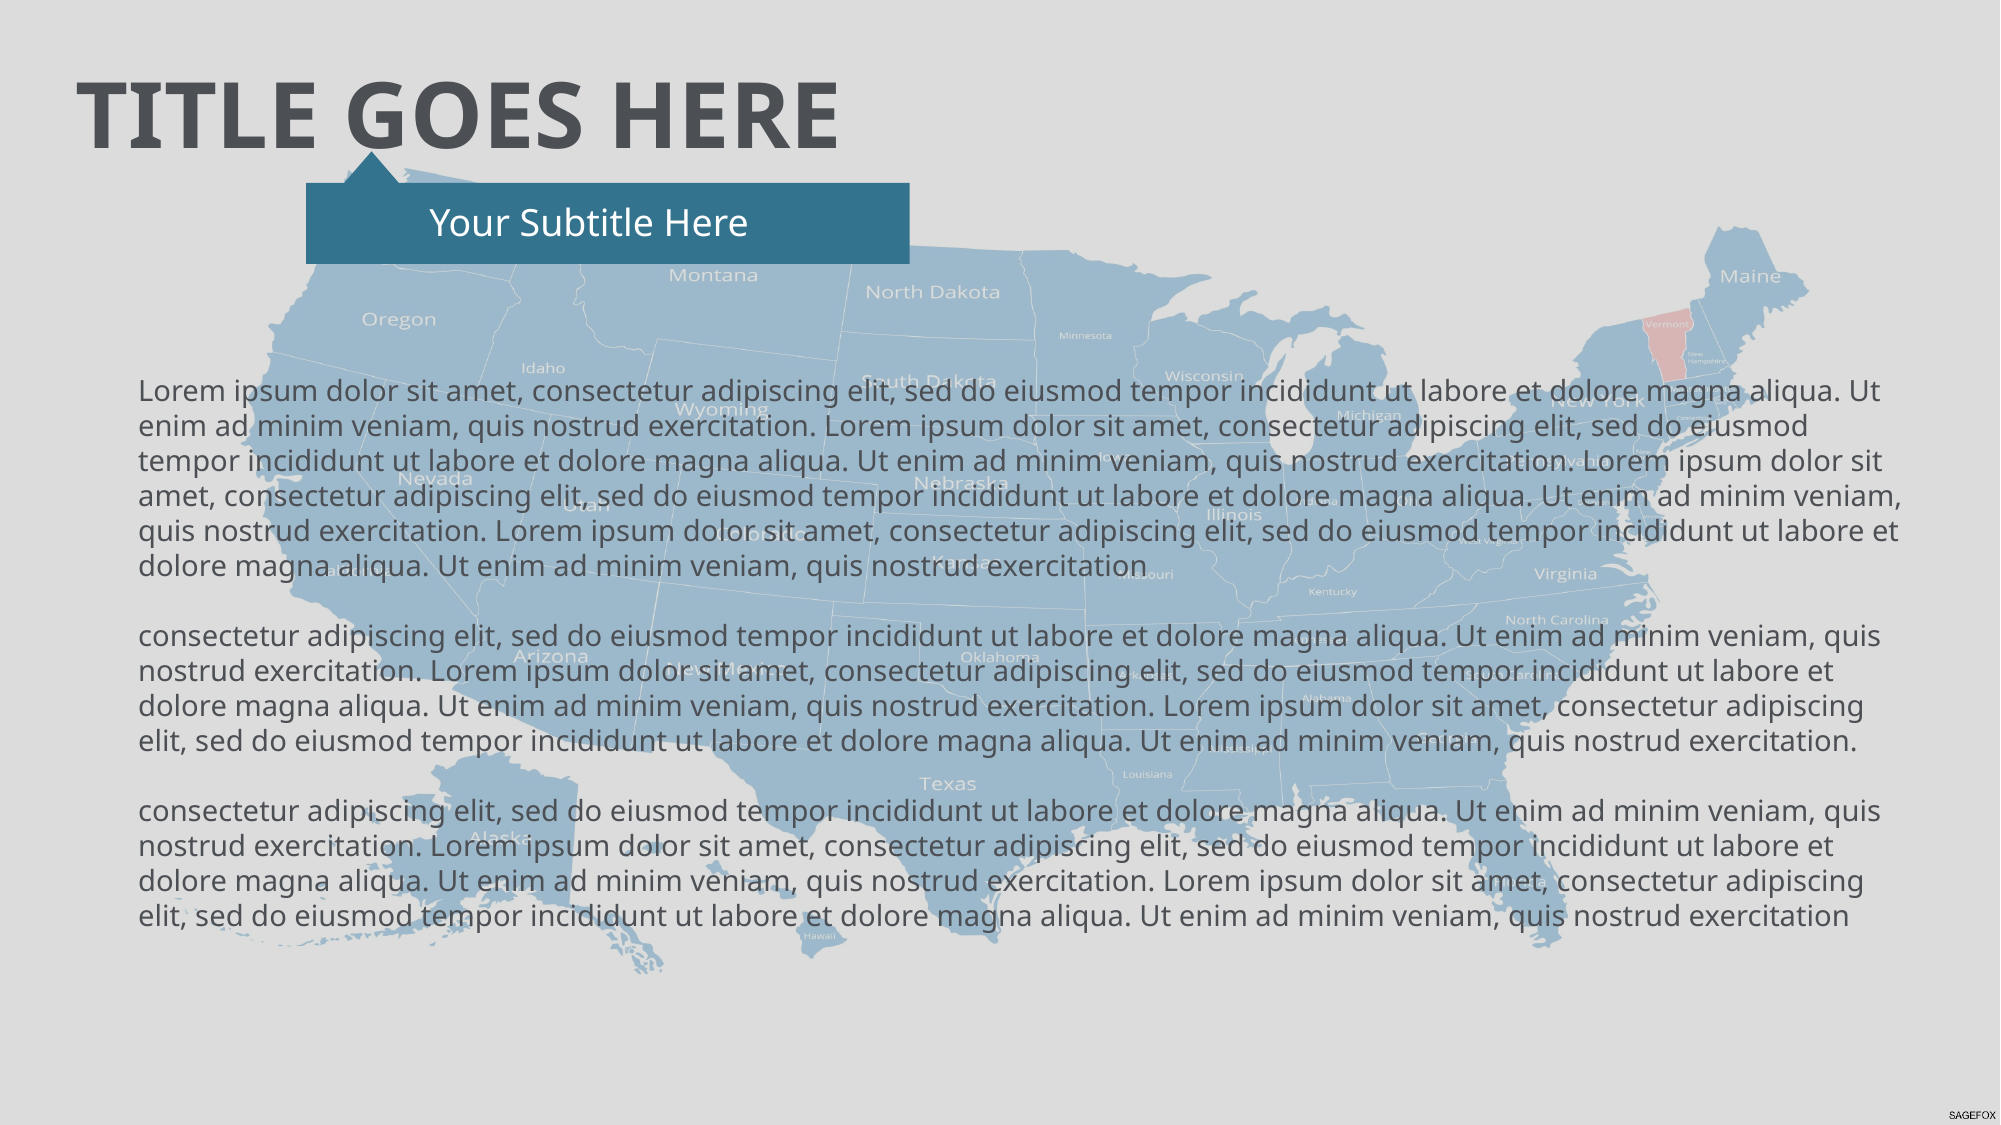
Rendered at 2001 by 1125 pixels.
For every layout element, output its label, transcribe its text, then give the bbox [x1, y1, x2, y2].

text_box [306, 151, 910, 264]
text_box Lorem ipsum dolor sit amet, consectetur adipiscing elit, sed do eiusmod tempor incididunt ut labore et dolore magna aliqua. Ut enim ad minim veniam, quis nostrud exercitation. Lorem ipsum dolor sit amet, consectetur adipiscing elit, sed do eiusmod tempor incididunt ut labore et dolore magna aliqua. Ut enim ad minim veniam, quis nostrud exercitation. Lorem ipsum dolor sit amet, consectetur adipiscing elit, sed do eiusmod tempor incididunt ut labore et dolore magna aliqua. Ut enim ad minim veniam, quis nostrud exercitation. Lorem ipsum dolor sit amet, consectetur adipiscing elit, sed do eiusmod tempor incididunt ut labore et dolore magna aliqua. Ut enim ad minim veniam, quis nostrud exercitation consectetur adipiscing elit, sed do eiusmod tempor incididunt ut labore et dolore magna aliqua. Ut enim ad minim veniam, quis nostrud exercitation. Lorem ipsum dolor sit amet, consectetur adipiscing elit, sed do eiusmod tempor incididunt ut labore et dolore magna aliqua. Ut enim ad minim veniam, quis nostrud exercitation. Lorem ipsum dolor sit amet, consectetur adipiscing elit, sed do eiusmod tempor incididunt ut labore et dolore magna aliqua. Ut enim ad minim veniam, quis nostrud exercitation. consectetur adipiscing elit, sed do eiusmod tempor incididunt ut labore et dolore magna aliqua. Ut enim ad minim veniam, quis nostrud exercitation. Lorem ipsum dolor sit amet, consectetur adipiscing elit, sed do eiusmod tempor incididunt ut labore et dolore magna aliqua. Ut enim ad minim veniam, quis nostrud exercitation. Lorem ipsum dolor sit amet, consectetur adipiscing elit, sed do eiusmod tempor incididunt ut labore et dolore magna aliqua. Ut enim ad minim veniam, quis nostrud exercitation [123, 365, 1930, 940]
picture [1925, 0, 2001, 1125]
text_box TITLE GOES HERE [60, 49, 965, 175]
